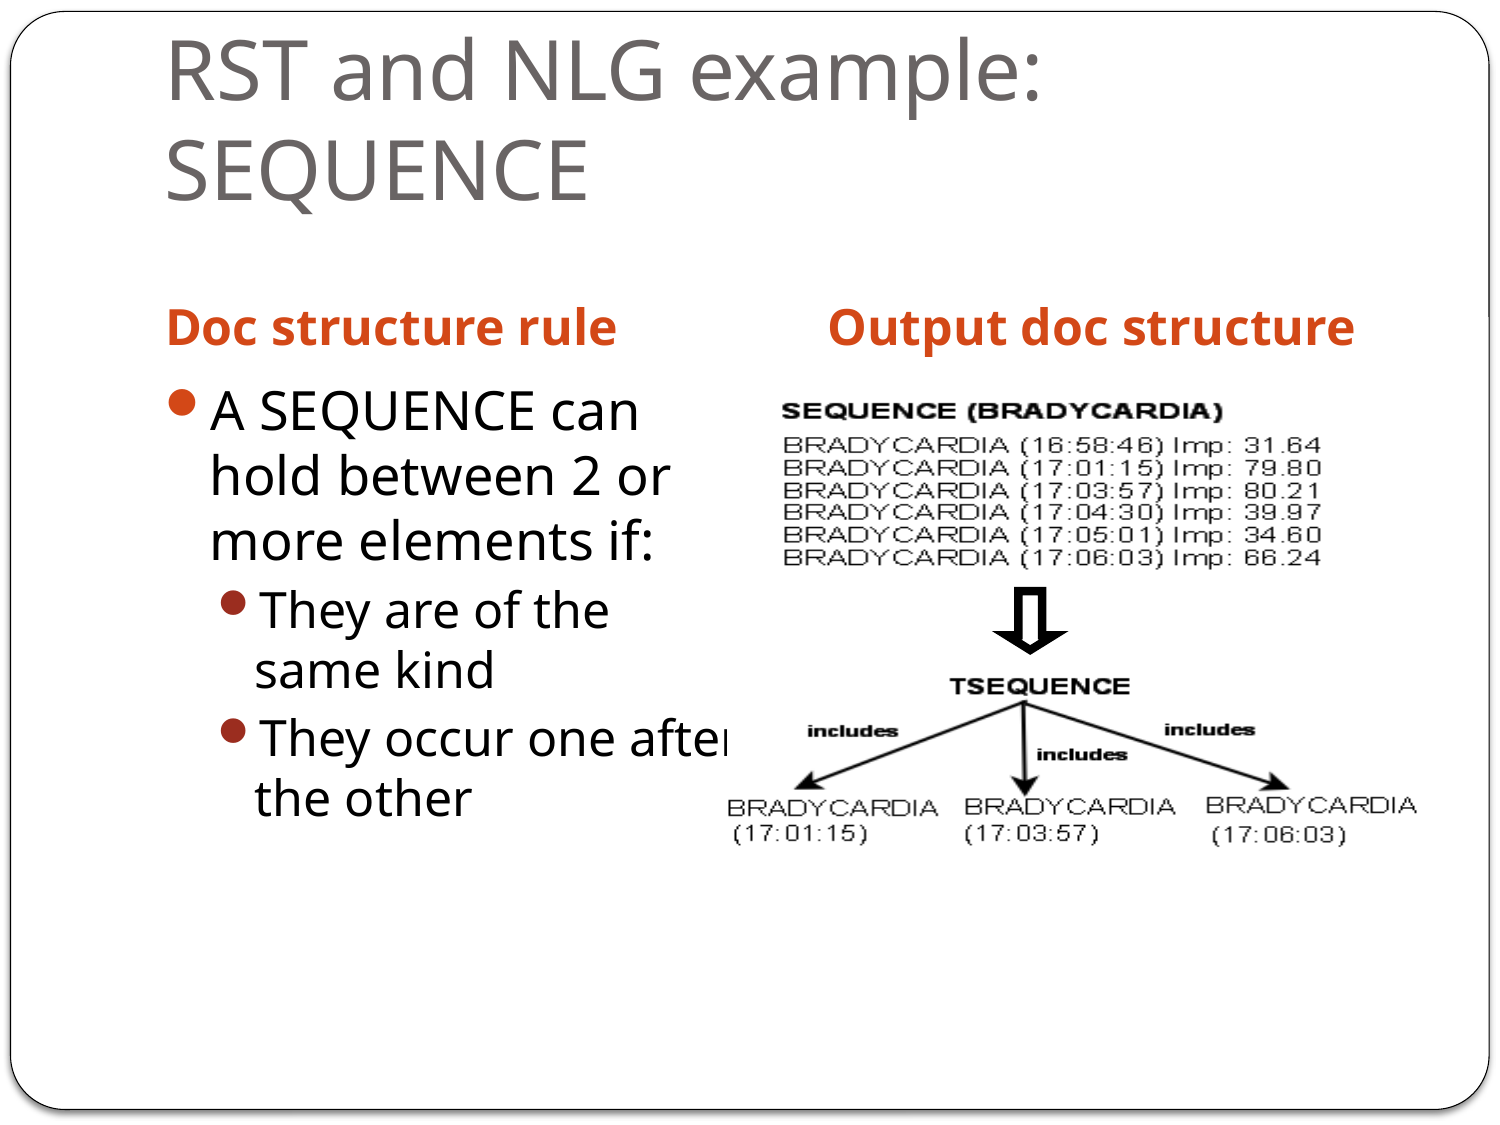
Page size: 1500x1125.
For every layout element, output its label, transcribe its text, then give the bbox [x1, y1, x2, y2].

list A SEQUENCE can hold between 2 or more elements if: They are of the same kind They occur one after the other [150, 368, 763, 1007]
title RST and NLG example: SEQUENCE [150, 44, 1425, 233]
text_box [1006, 591, 1054, 651]
list Doc structure rule [149, 236, 763, 364]
picture [727, 674, 1426, 851]
list Output doc structure [811, 236, 1426, 364]
picture [781, 399, 1326, 574]
